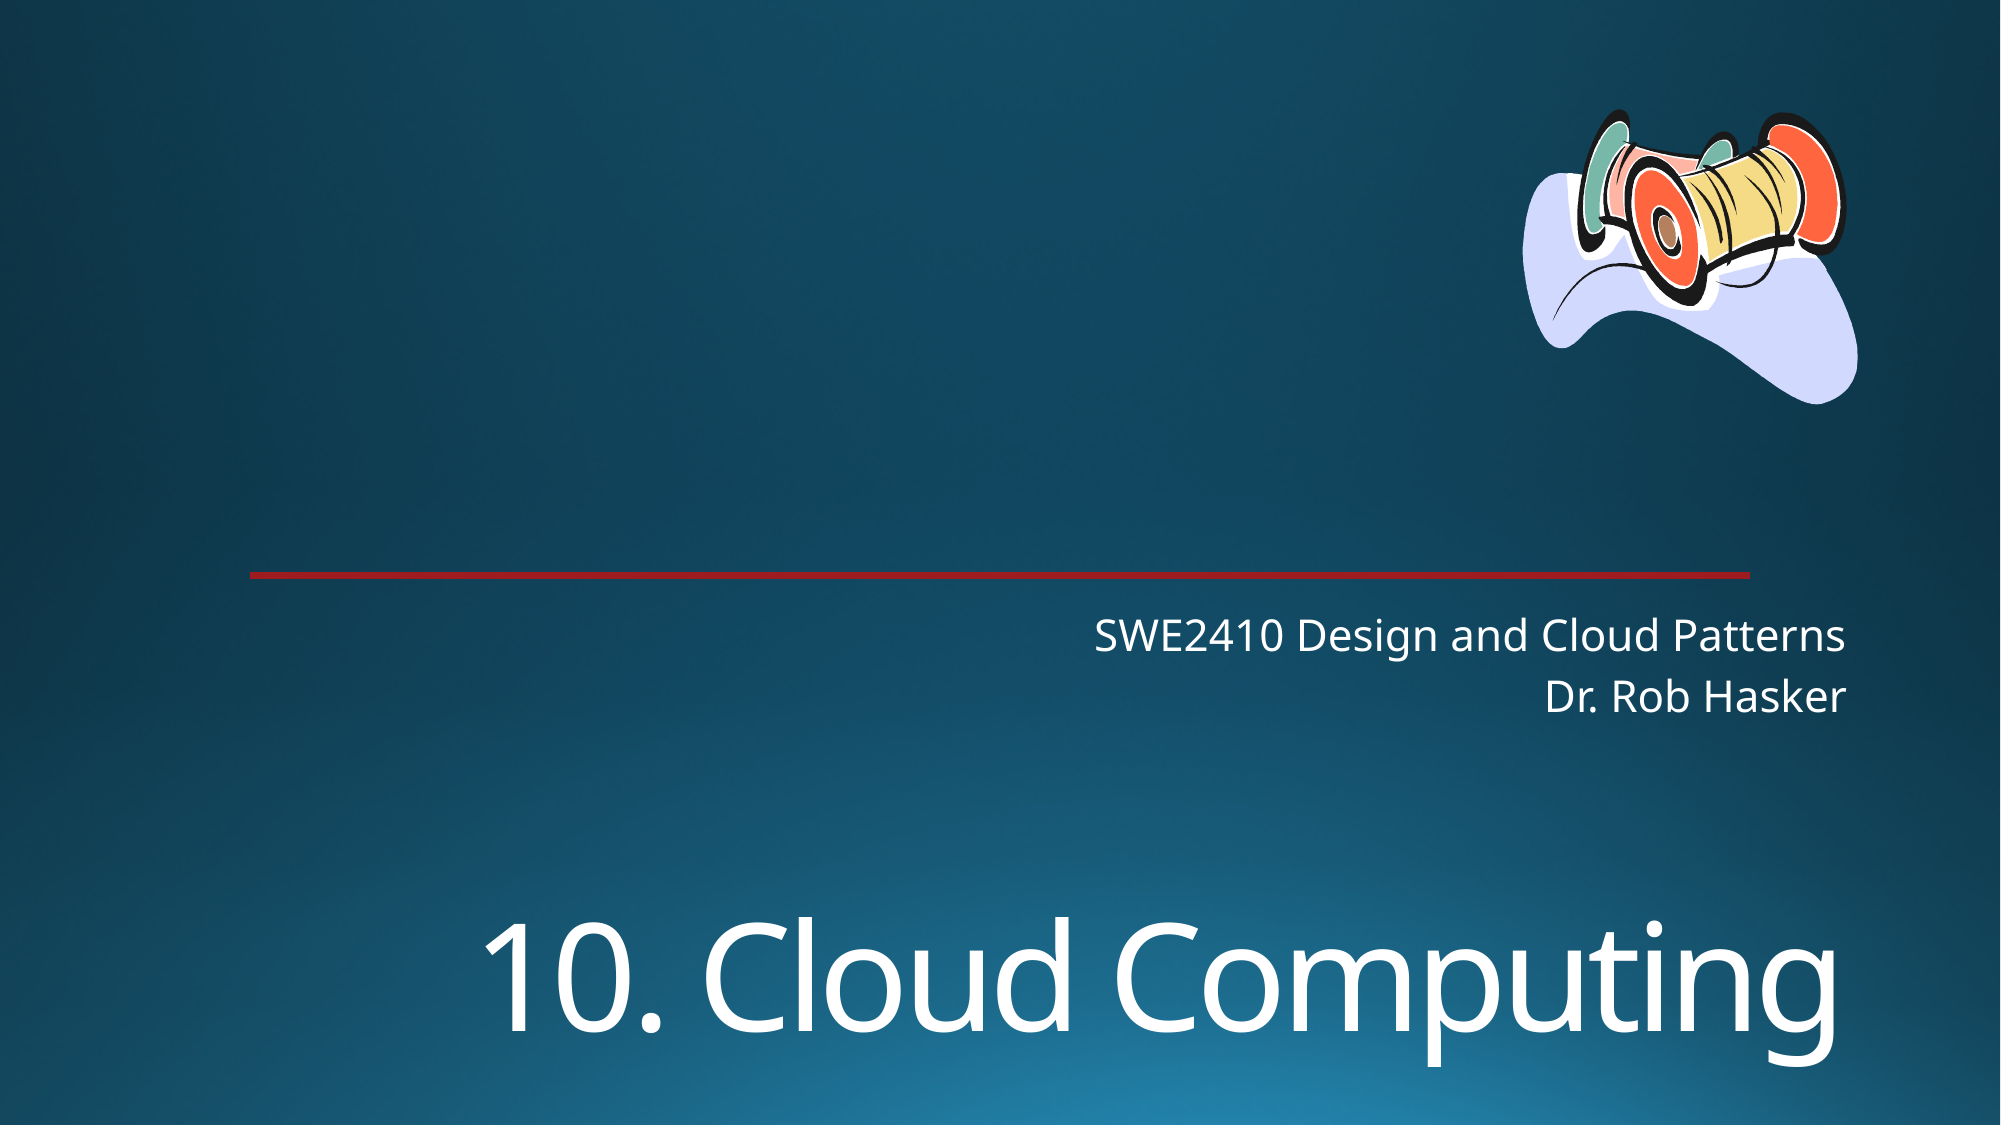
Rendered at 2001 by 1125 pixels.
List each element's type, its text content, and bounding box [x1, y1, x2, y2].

subtitle SWE2410 Design and Cloud Patterns Dr. Rob Hasker [362, 606, 1863, 730]
title 10. Cloud Computing [0, 732, 1863, 1125]
picture [0, 0, 2001, 1125]
